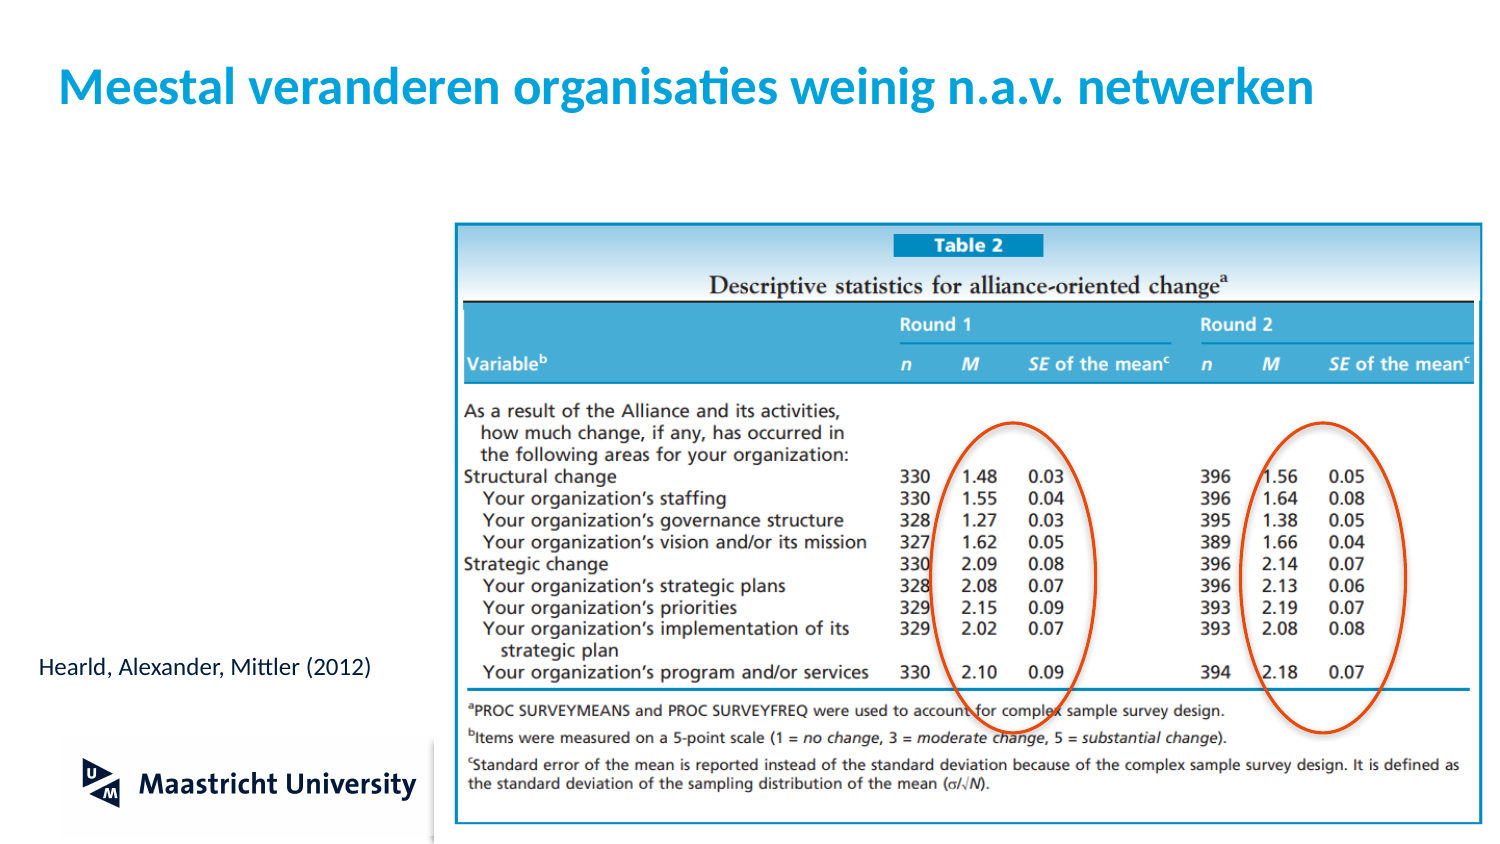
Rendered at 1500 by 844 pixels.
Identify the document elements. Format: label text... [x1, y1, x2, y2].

title Meestal veranderen organisaties weinig n.a.v. netwerken [59, 50, 1425, 144]
list Hearld, Alexander, Mittler (2012) [0, 650, 412, 699]
picture [59, 208, 1500, 844]
